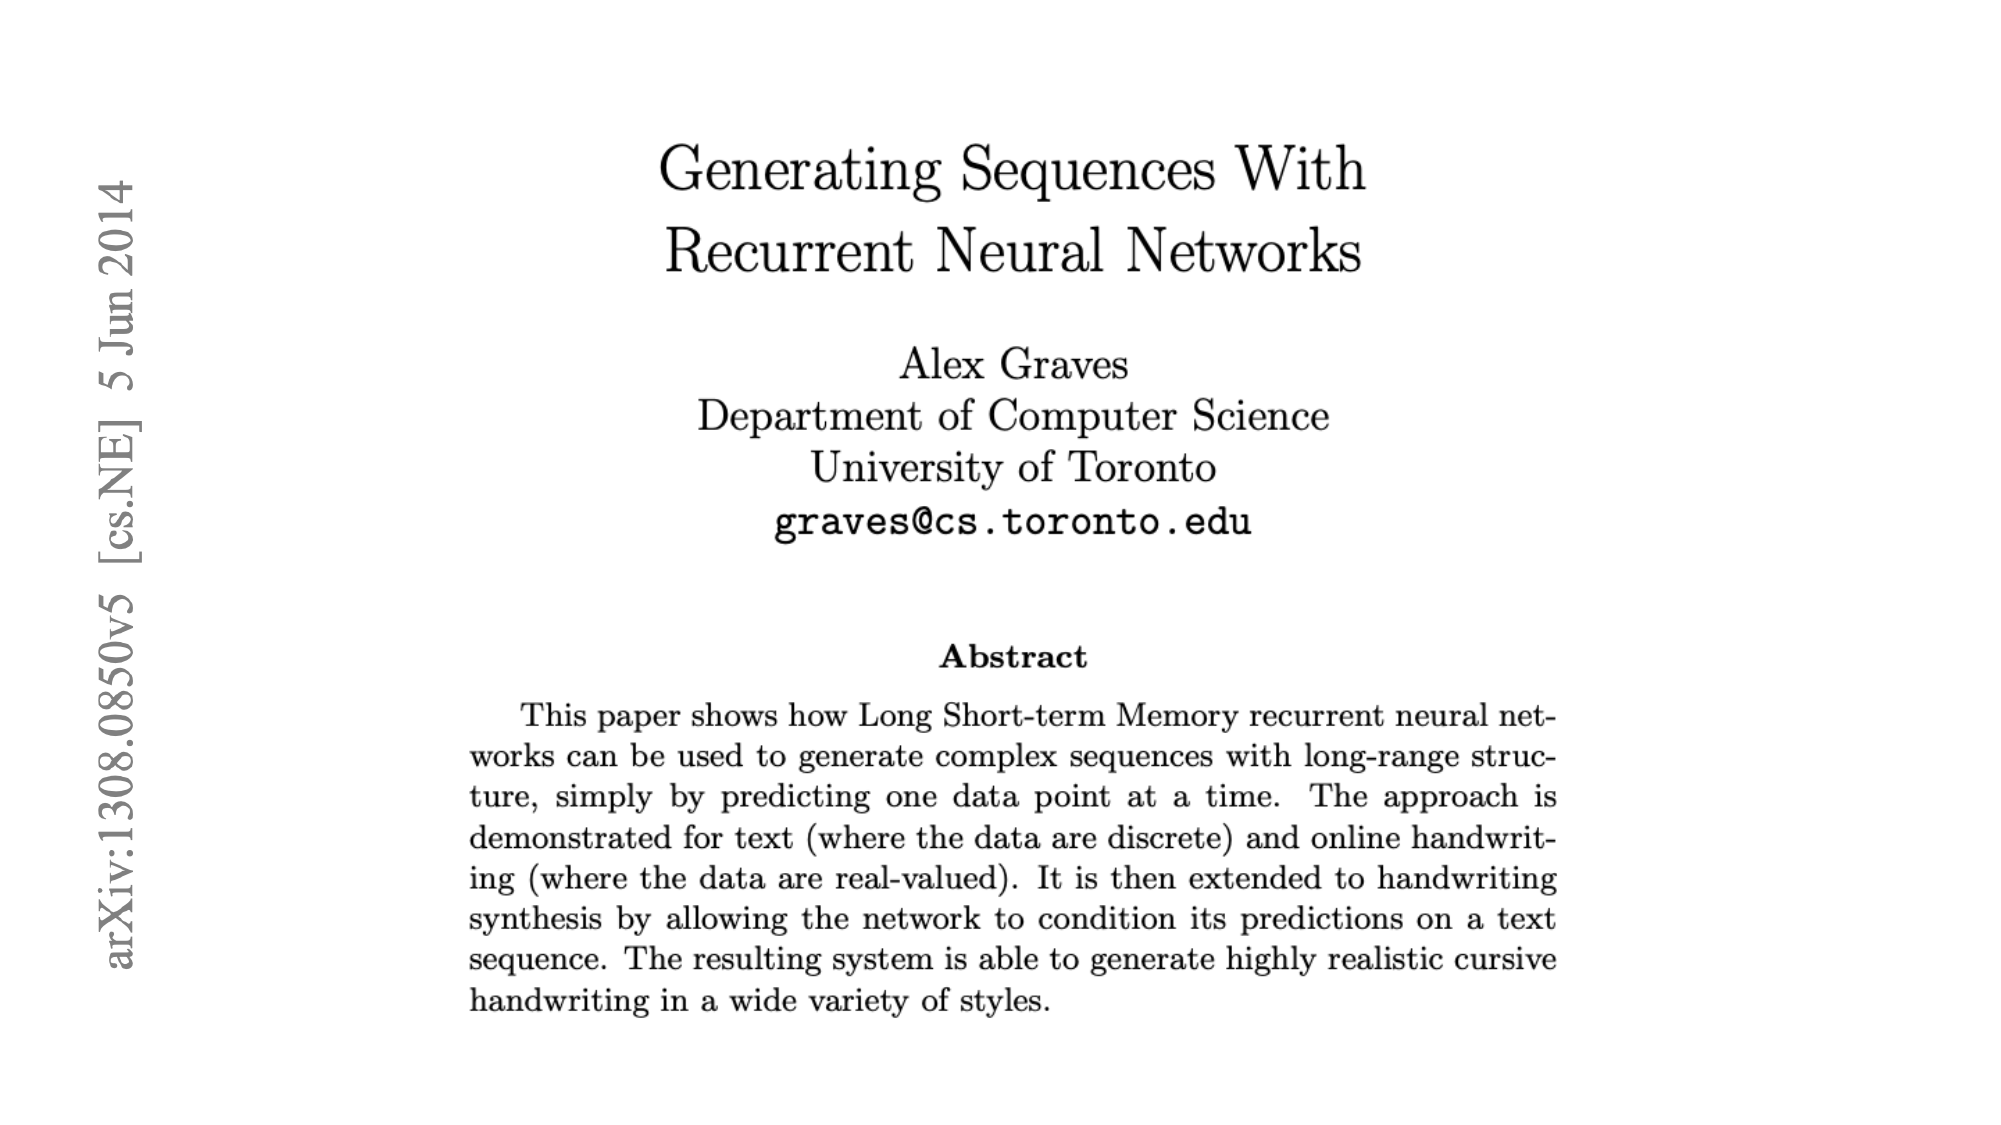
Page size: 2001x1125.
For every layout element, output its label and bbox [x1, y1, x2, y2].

picture [292, 49, 1707, 1076]
picture [75, 149, 204, 1004]
